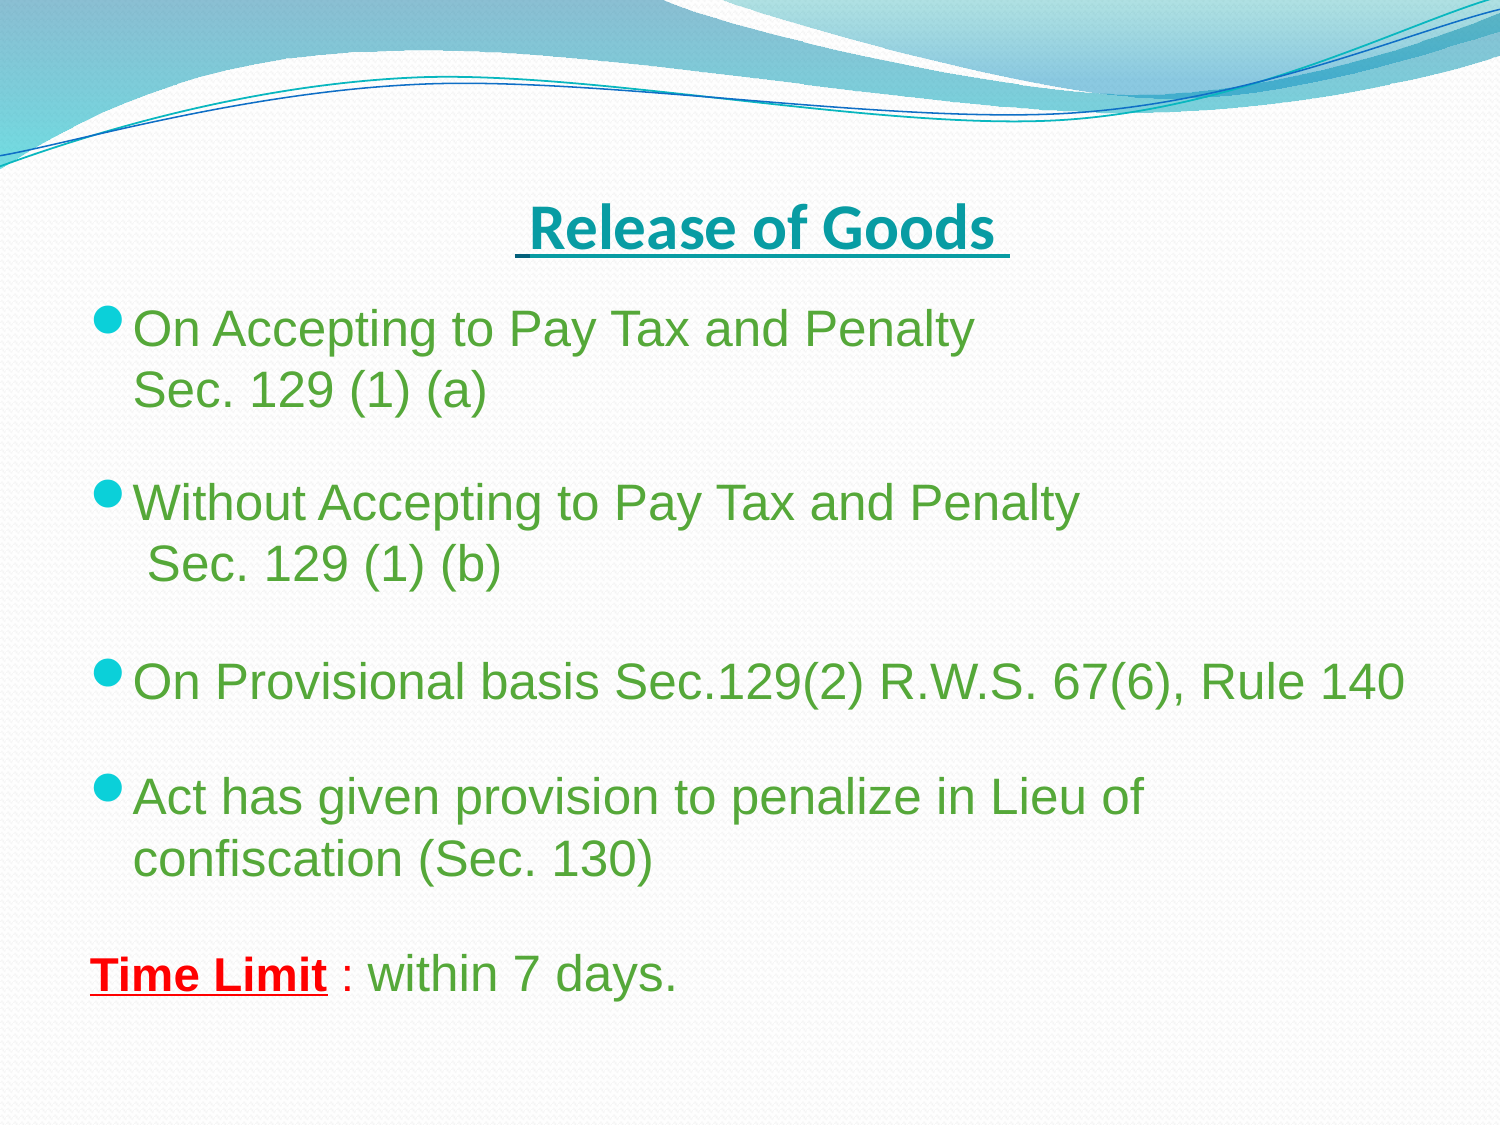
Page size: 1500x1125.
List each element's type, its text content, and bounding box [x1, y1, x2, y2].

list On Accepting to Pay Tax and Penalty Sec. 129 (1) (a) Without Accepting to Pay Tax and Penalty Sec. 129 (1) (b) On Provisional basis Sec.129(2) R.W.S. 67(6), Rule 140 Act has given provision to penalize in Lieu of confiscation (Sec. 130) Time Limit : within 7 days. [75, 287, 1425, 1025]
title Release of Goods [87, 75, 1438, 263]
